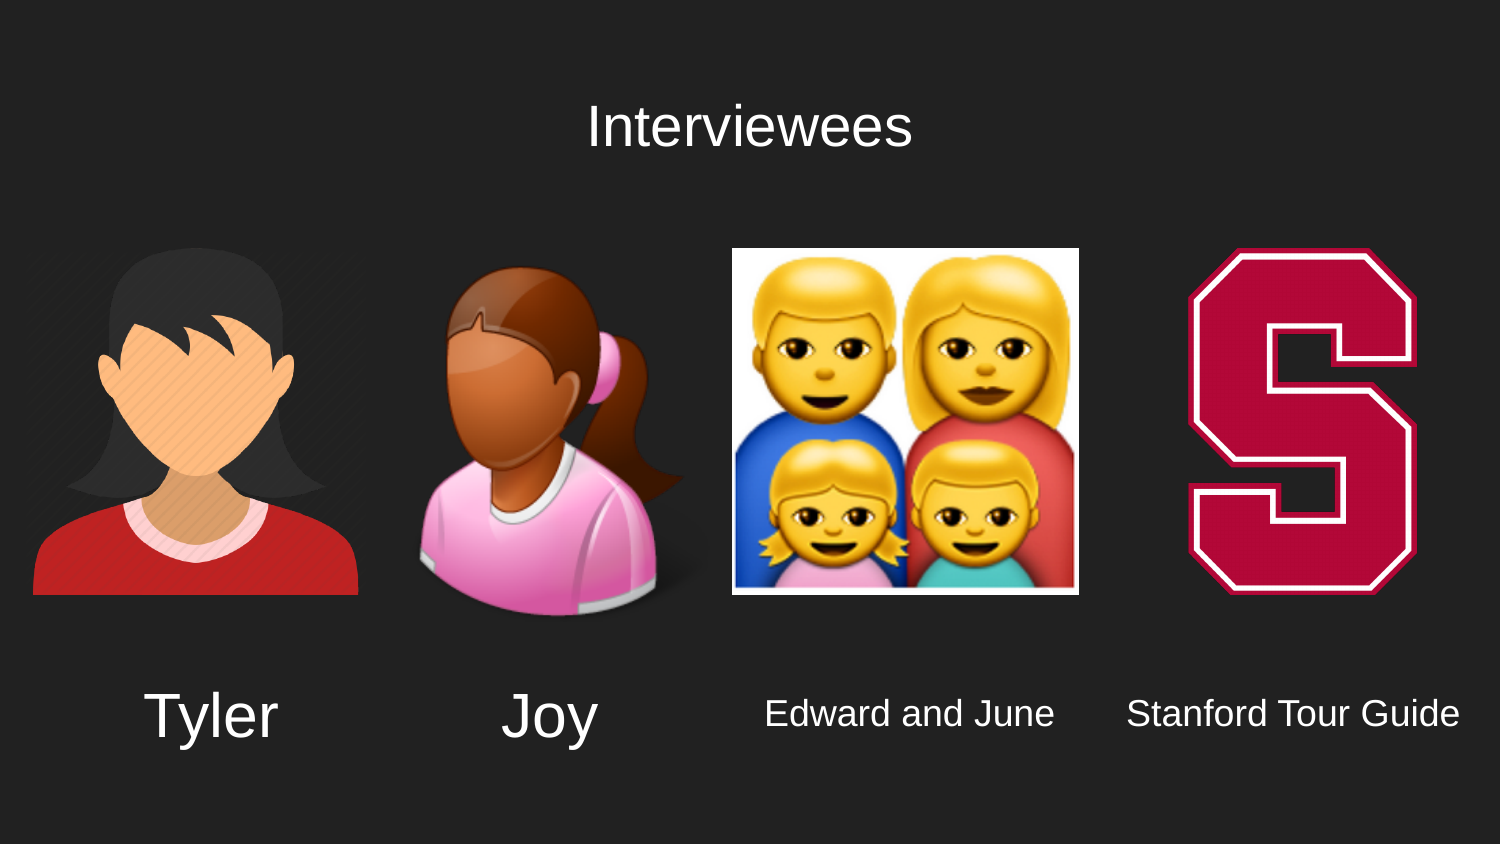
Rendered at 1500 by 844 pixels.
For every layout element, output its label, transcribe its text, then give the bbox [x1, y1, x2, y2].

text_box Stanford Tour Guide [1111, 673, 1483, 750]
picture [22, 221, 1079, 623]
picture [1129, 248, 1476, 596]
text_box Edward and June [749, 673, 1087, 750]
title Interviewees [51, 72, 1449, 167]
text_box Tyler [128, 660, 313, 764]
text_box Joy [486, 660, 629, 764]
